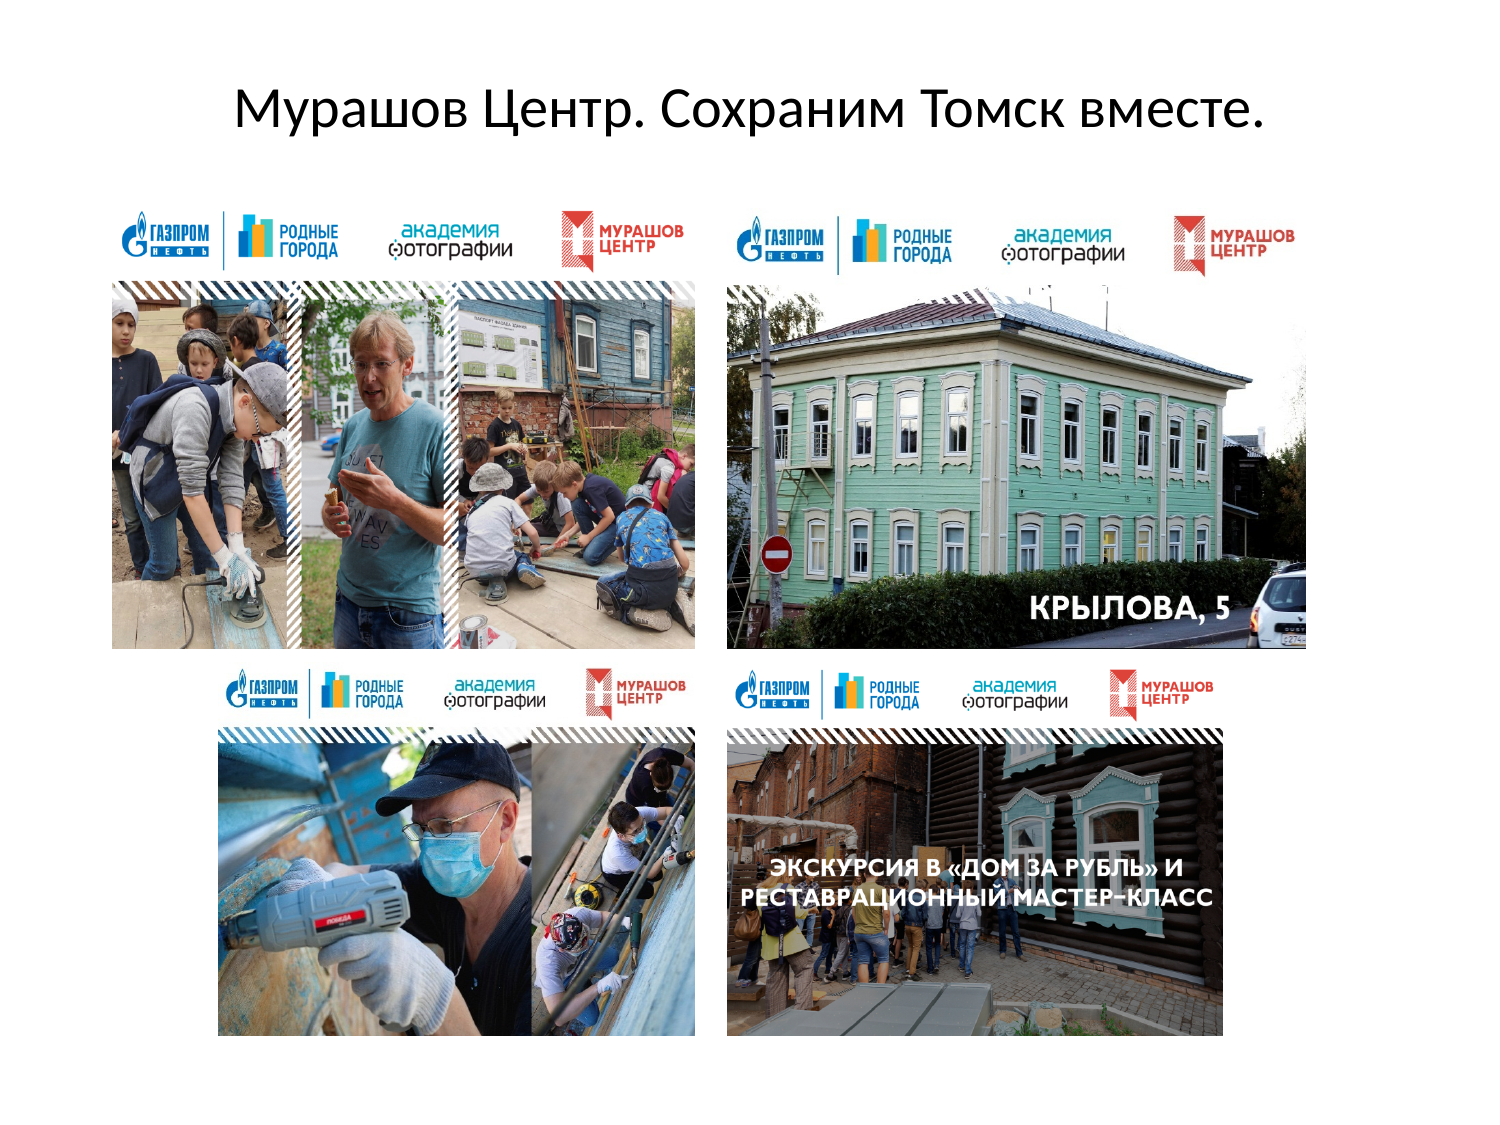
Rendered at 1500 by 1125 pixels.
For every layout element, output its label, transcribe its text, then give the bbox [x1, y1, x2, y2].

picture [727, 208, 1306, 649]
picture [727, 663, 1223, 1037]
picture [218, 662, 695, 1036]
picture [111, 203, 695, 649]
title Мурашов Центр. Сохраним Томск вместе. [75, 45, 1425, 233]
